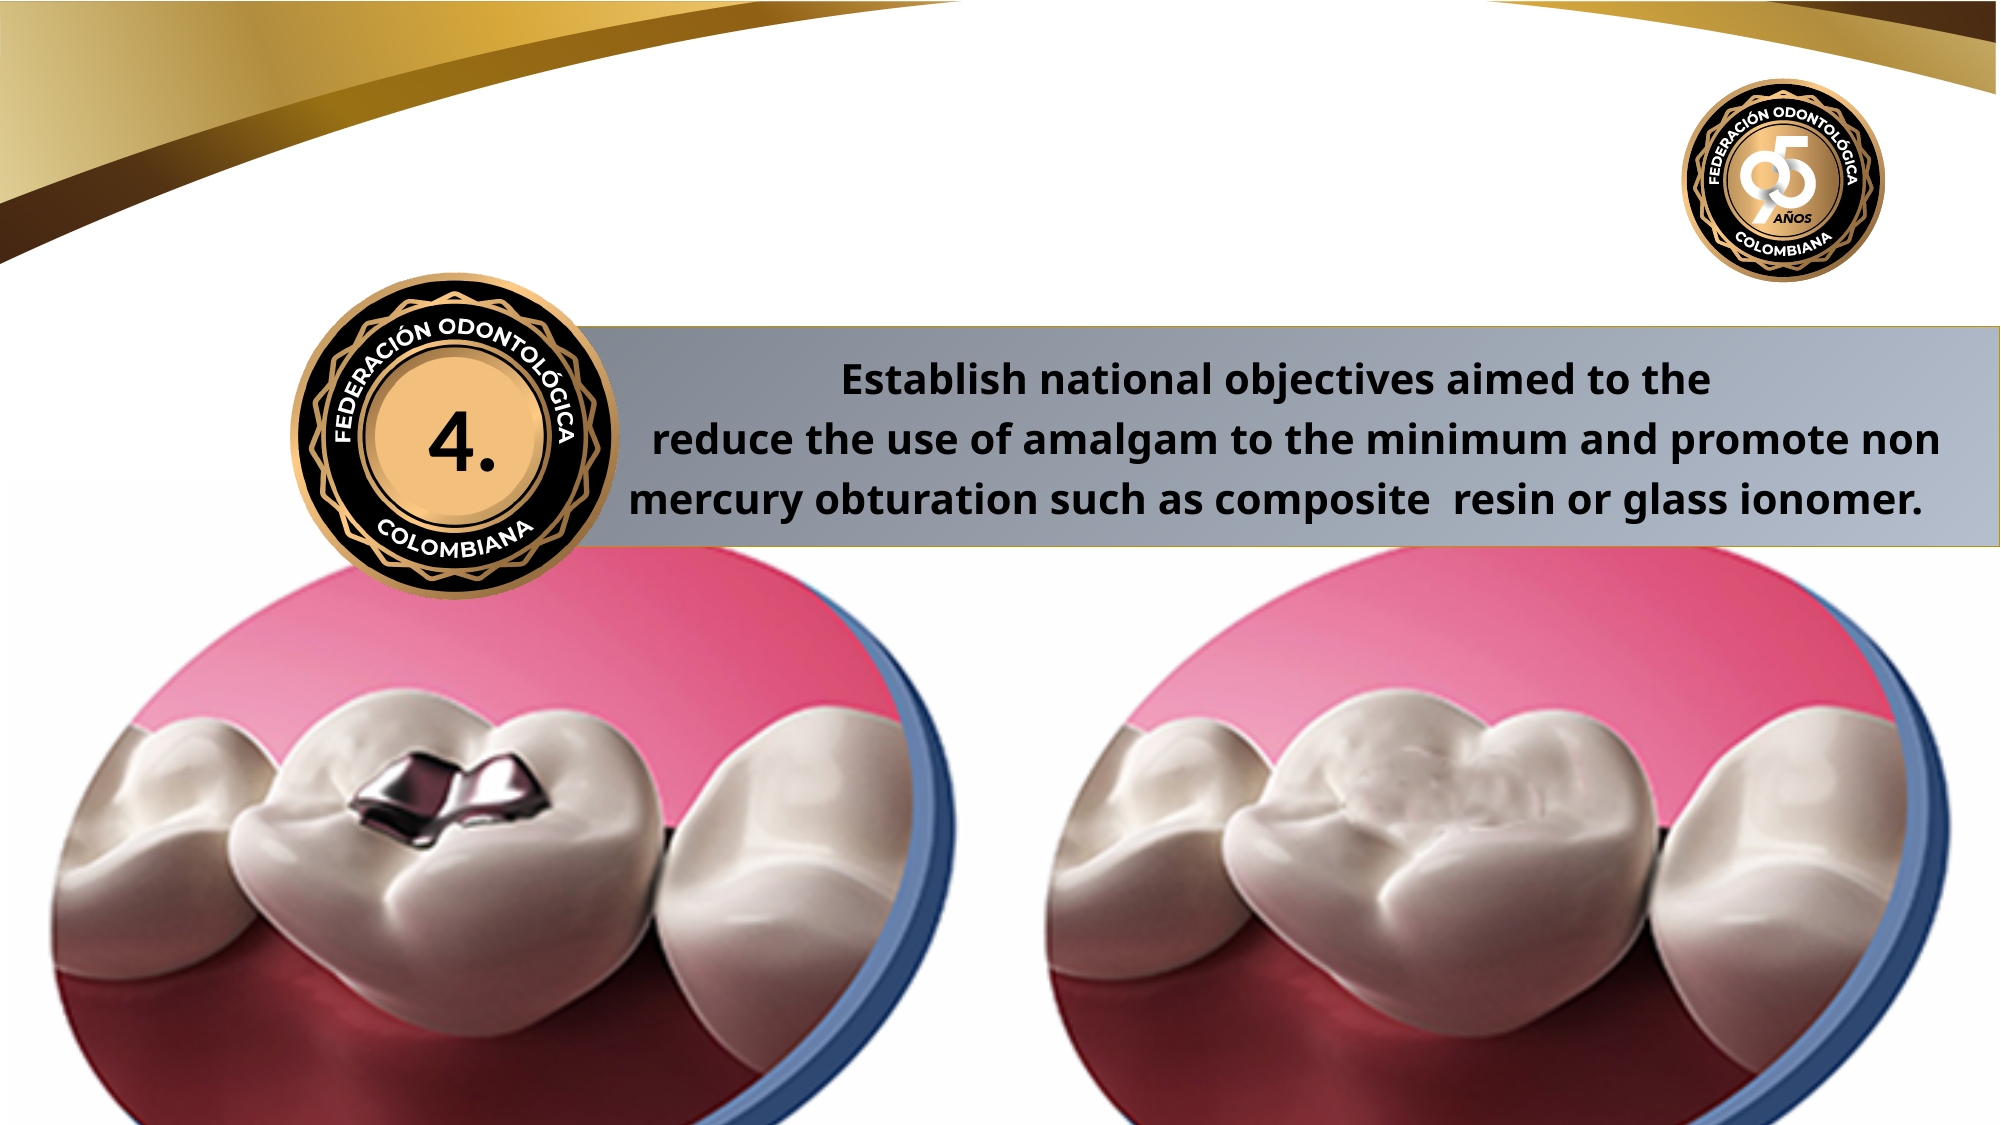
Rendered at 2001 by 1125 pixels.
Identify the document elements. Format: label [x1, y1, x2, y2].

picture [0, 1, 1998, 1125]
text_box [189, 172, 2000, 700]
